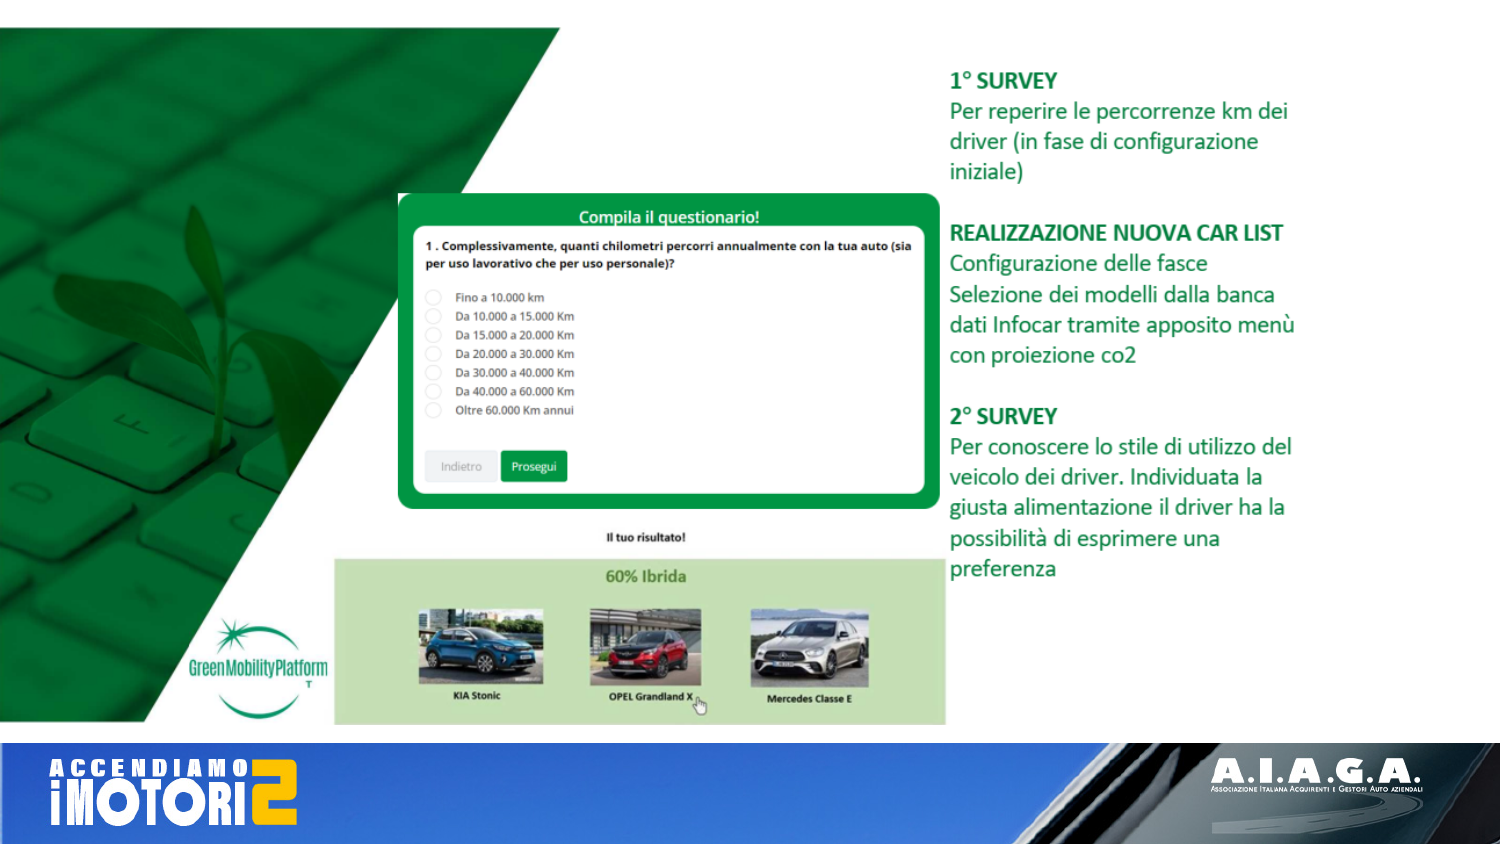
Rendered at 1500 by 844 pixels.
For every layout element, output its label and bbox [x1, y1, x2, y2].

picture [0, 4, 1295, 725]
picture [0, 743, 1500, 844]
